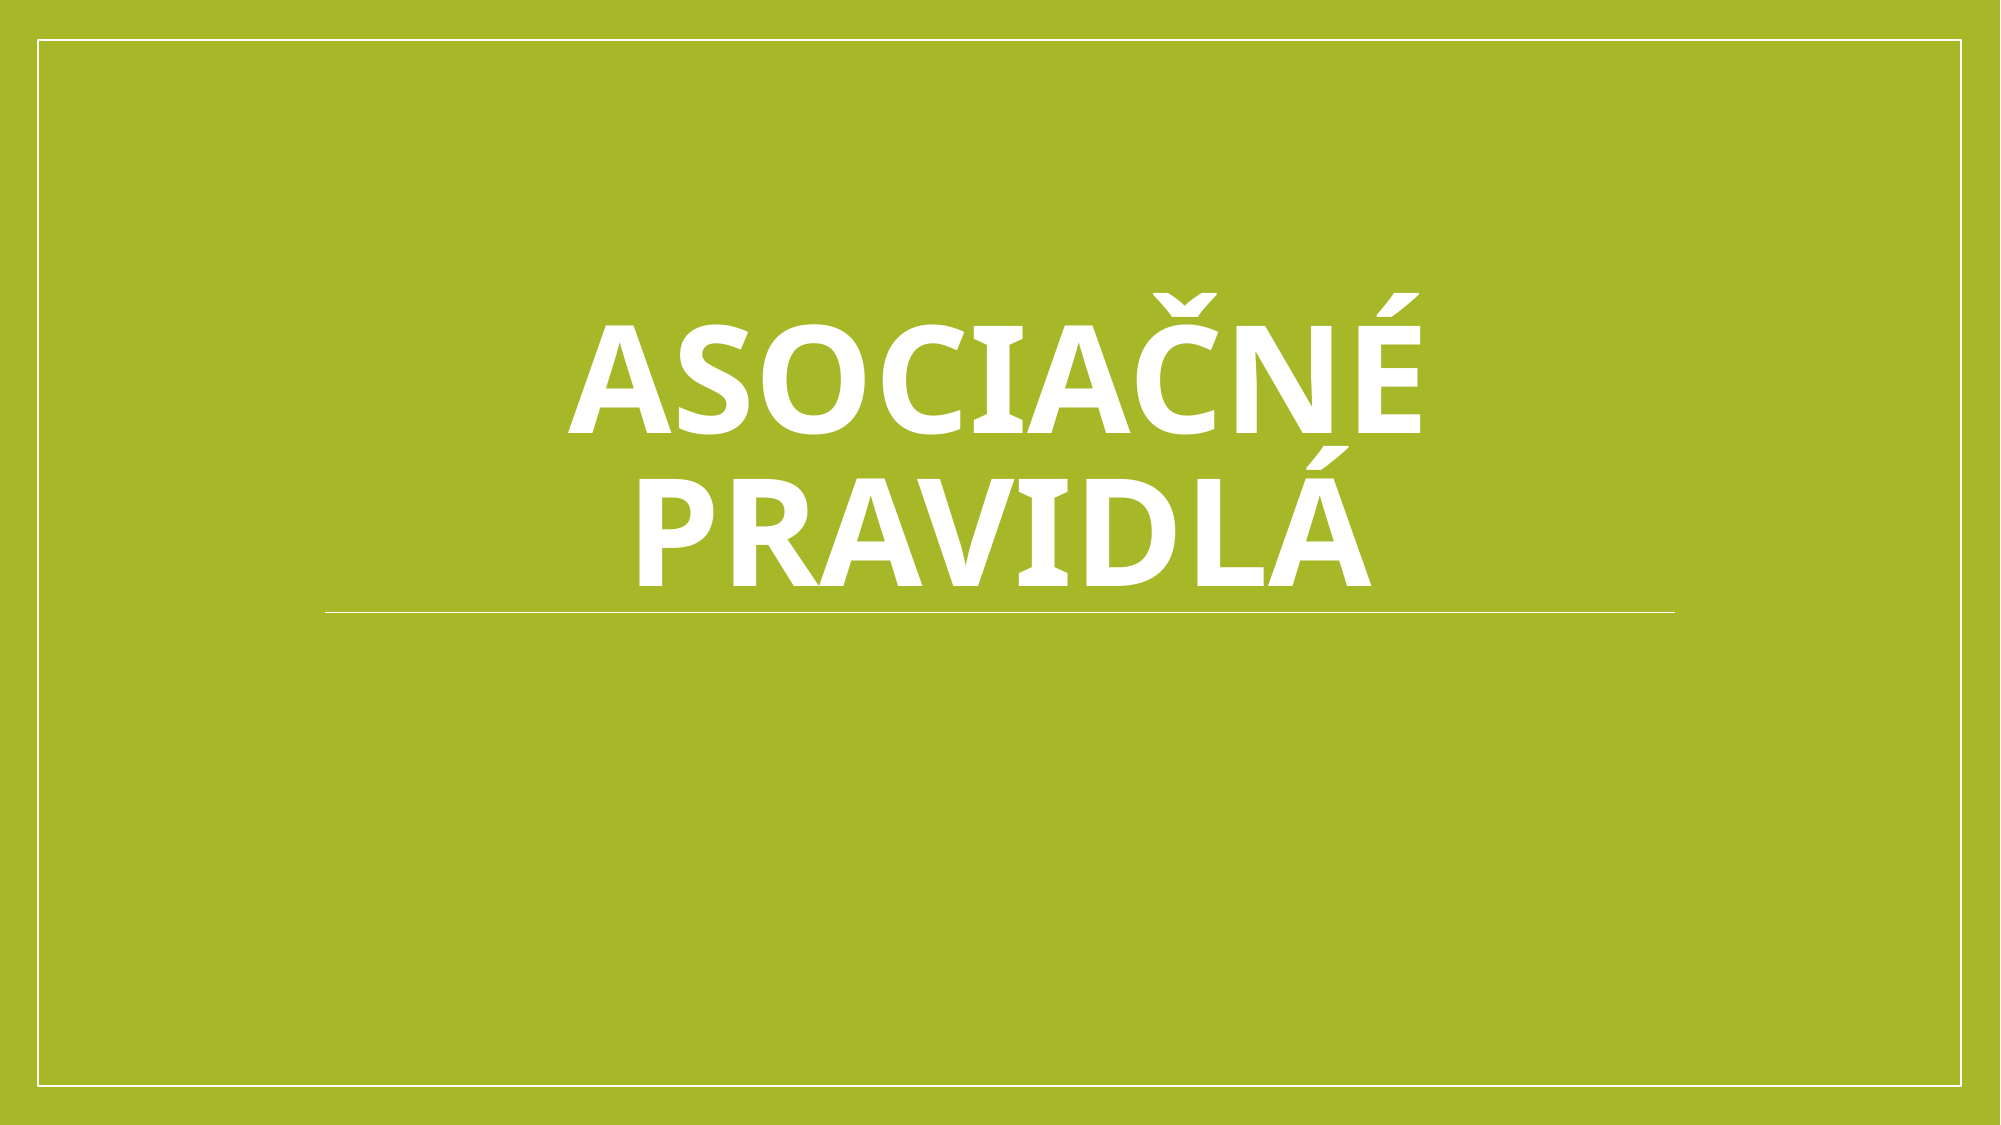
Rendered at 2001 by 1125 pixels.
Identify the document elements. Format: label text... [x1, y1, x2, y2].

title Asociačné pravidlá [182, 144, 1818, 625]
